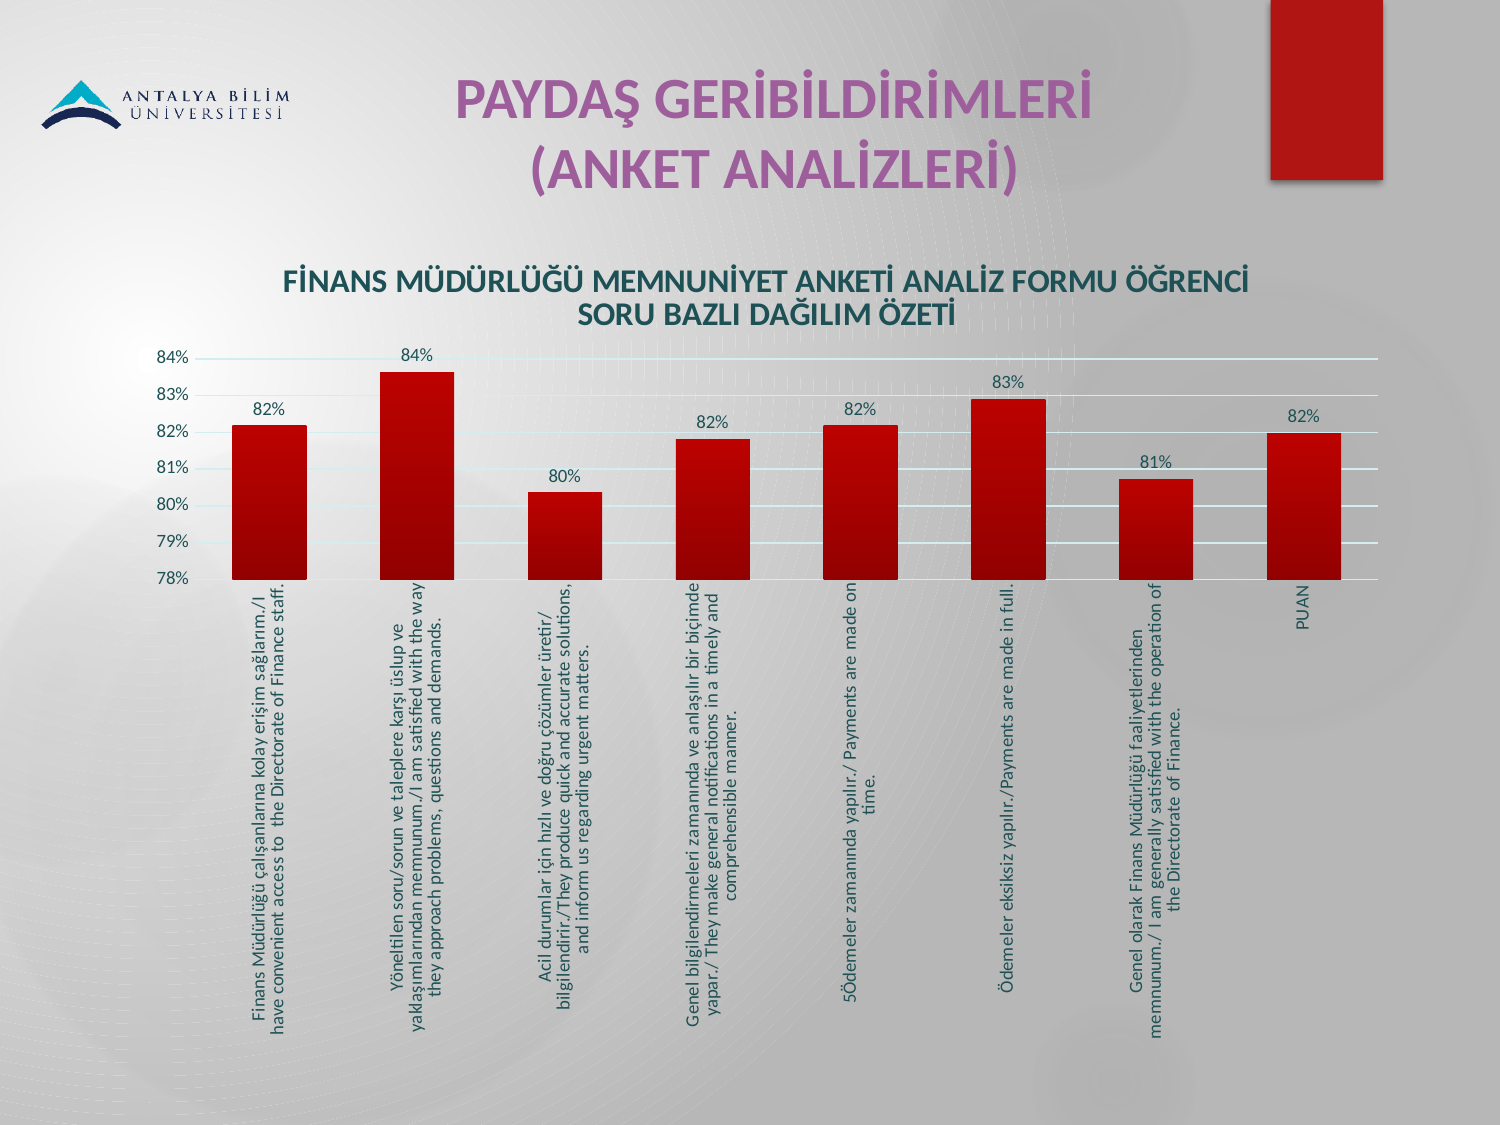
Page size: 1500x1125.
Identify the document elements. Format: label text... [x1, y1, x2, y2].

picture [40, 77, 290, 132]
chart [131, 233, 1404, 1041]
text_box PAYDAŞ GERİBİLDİRİMLERİ (ANKET ANALİZLERİ) [325, 52, 1224, 208]
